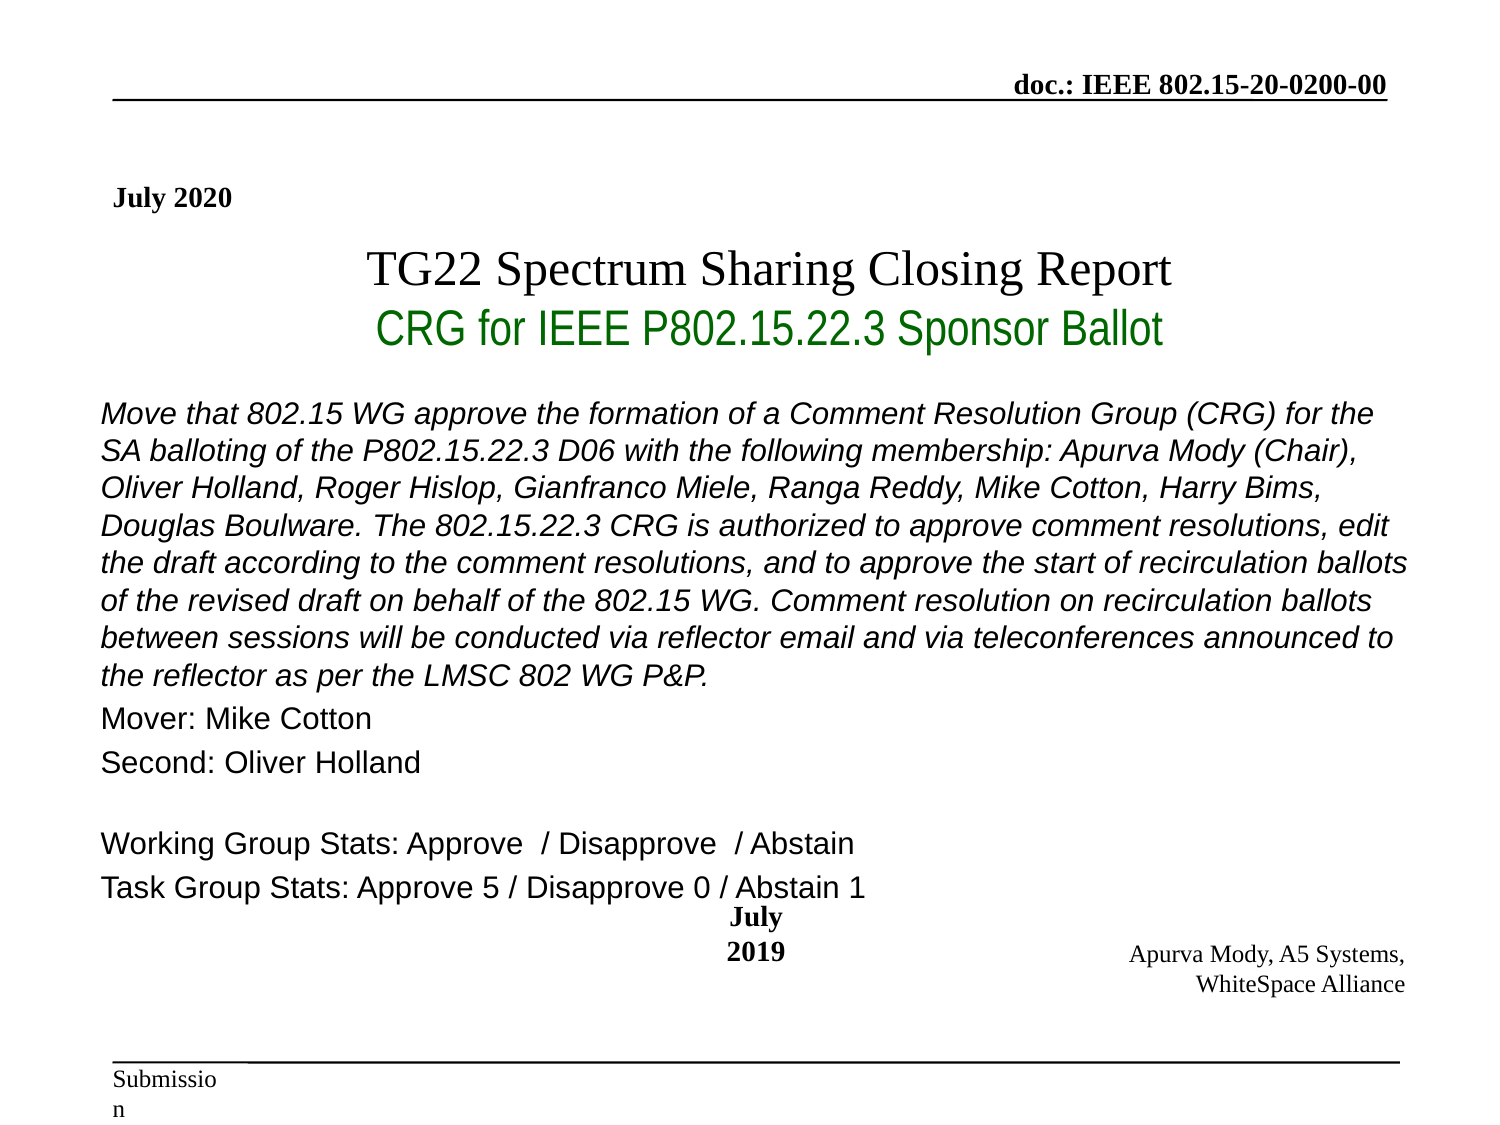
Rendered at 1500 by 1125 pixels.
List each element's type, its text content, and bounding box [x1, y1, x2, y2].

footer Apurva Mody, A5 Systems, WhiteSpace Alliance [1021, 937, 1406, 998]
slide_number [112, 178, 375, 214]
list Move that 802.15 WG approve the formation of a Comment Resolution Group (CRG) for the SA balloting of the P802.15.22.3 D06 with the following membership: Apurva Mody (Chair), Oliver Holland, Roger Hislop, Gianfranco Miele, Ranga Reddy, Mike Cotton, Harry Bims, Douglas Boulware. The 802.15.22.3 CRG is authorized to approve comment resolutions, edit the draft according to the comment resolutions, and to approve the start of recirculation ballots of the revised draft on behalf of the 802.15 WG. Comment resolution on recirculation ballots between sessions will be conducted via reflector email and via teleconferences announced to the reflector as per the LMSC 802 WG P&P. Mover: Mike Cotton Second: Oliver Holland Working Group Stats: Approve / Disapprove / Abstain Task Group Stats: Approve 5 / Disapprove 0 / Abstain 1 [85, 385, 1433, 892]
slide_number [706, 937, 806, 968]
title TG22 Spectrum Sharing Closing Report CRG for IEEE P802.15.22.3 Sponsor Ballot [131, 230, 1408, 362]
